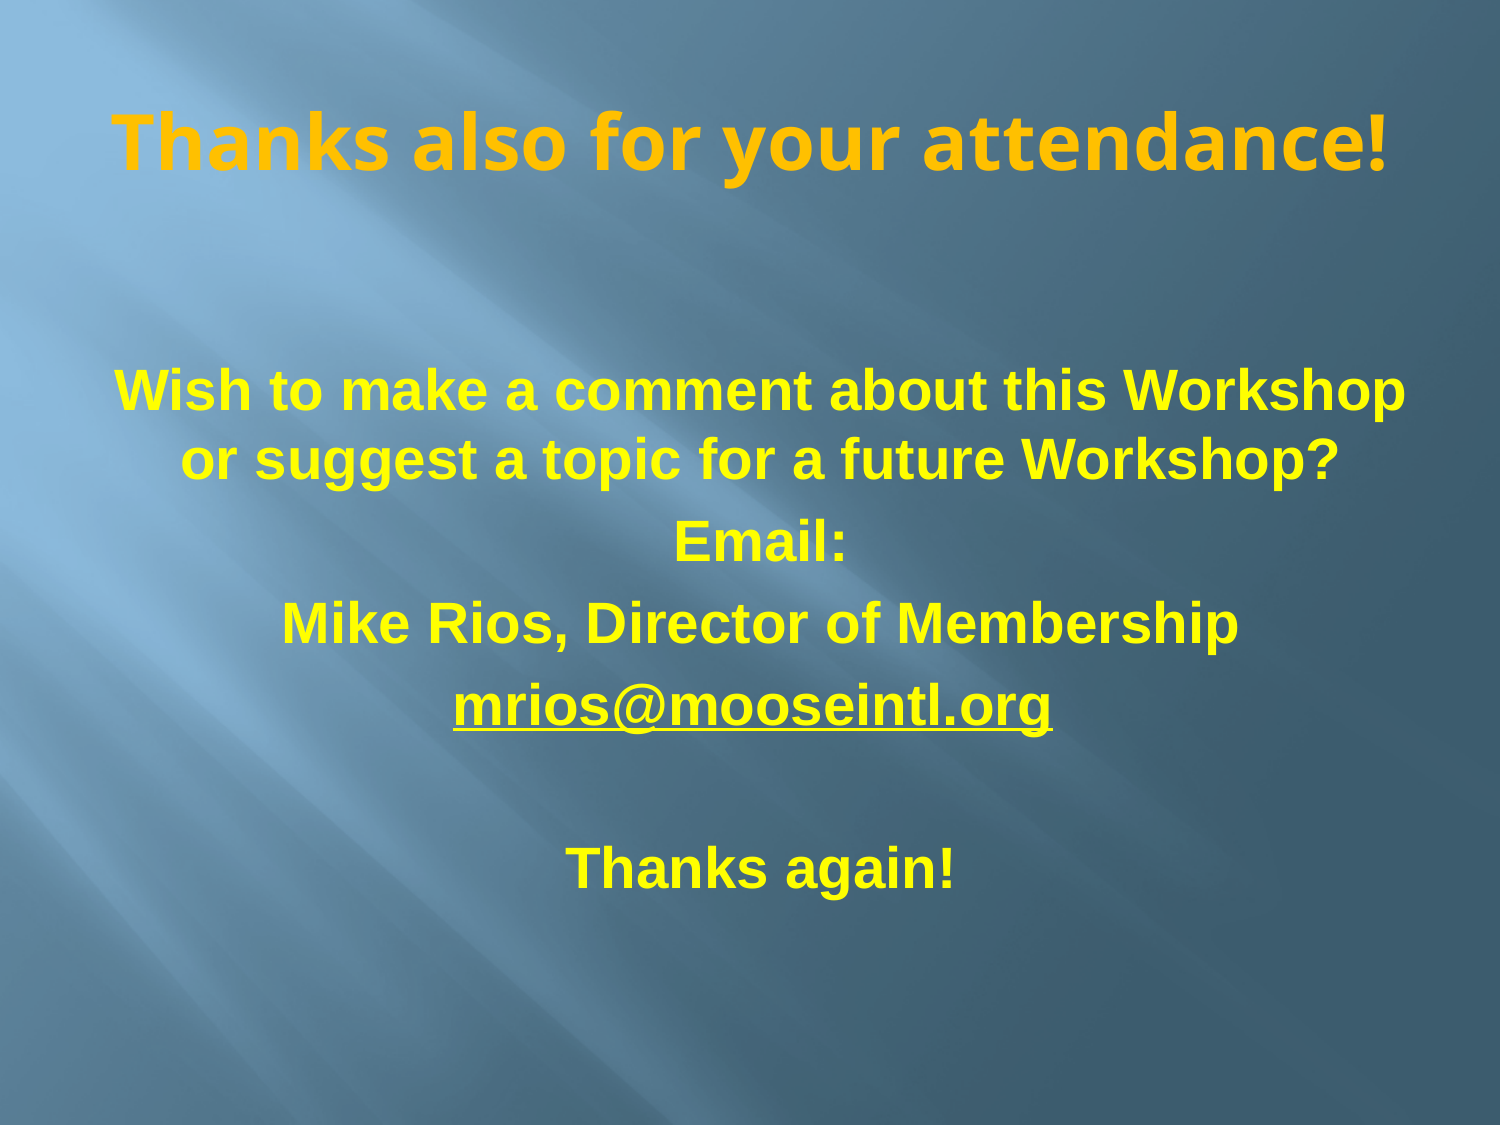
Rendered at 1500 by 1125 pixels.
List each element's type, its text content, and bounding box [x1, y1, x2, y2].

list Wish to make a comment about this Workshop or suggest a topic for a future Workshop? Email: Mike Rios, Director of Membership mrios@mooseintl.org Thanks again! [75, 262, 1425, 1035]
title Thanks also for your attendance! [75, 45, 1425, 233]
